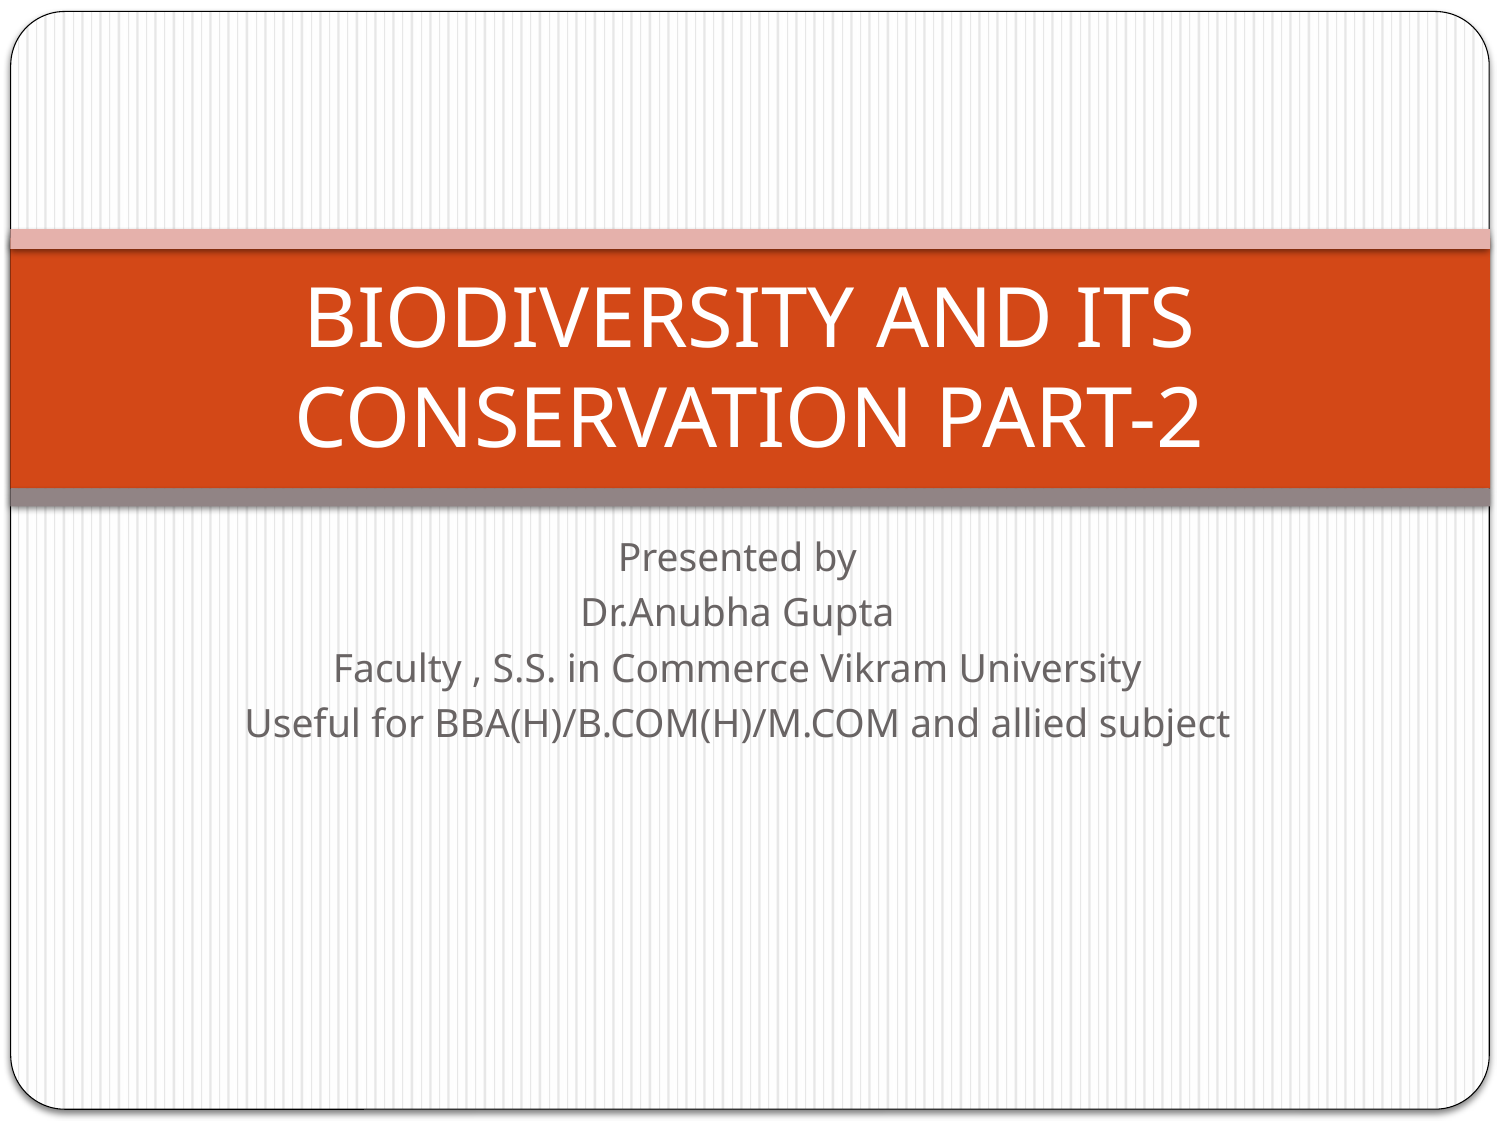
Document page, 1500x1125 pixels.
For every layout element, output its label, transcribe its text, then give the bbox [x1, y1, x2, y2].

title BIODIVERSITY AND ITS CONSERVATION PART-2 [75, 247, 1425, 489]
subtitle Presented by Dr.Anubha Gupta Faculty , S.S. in Commerce Vikram University Useful for BBA(H)/B.COM(H)/M.COM and allied subject [212, 525, 1263, 788]
